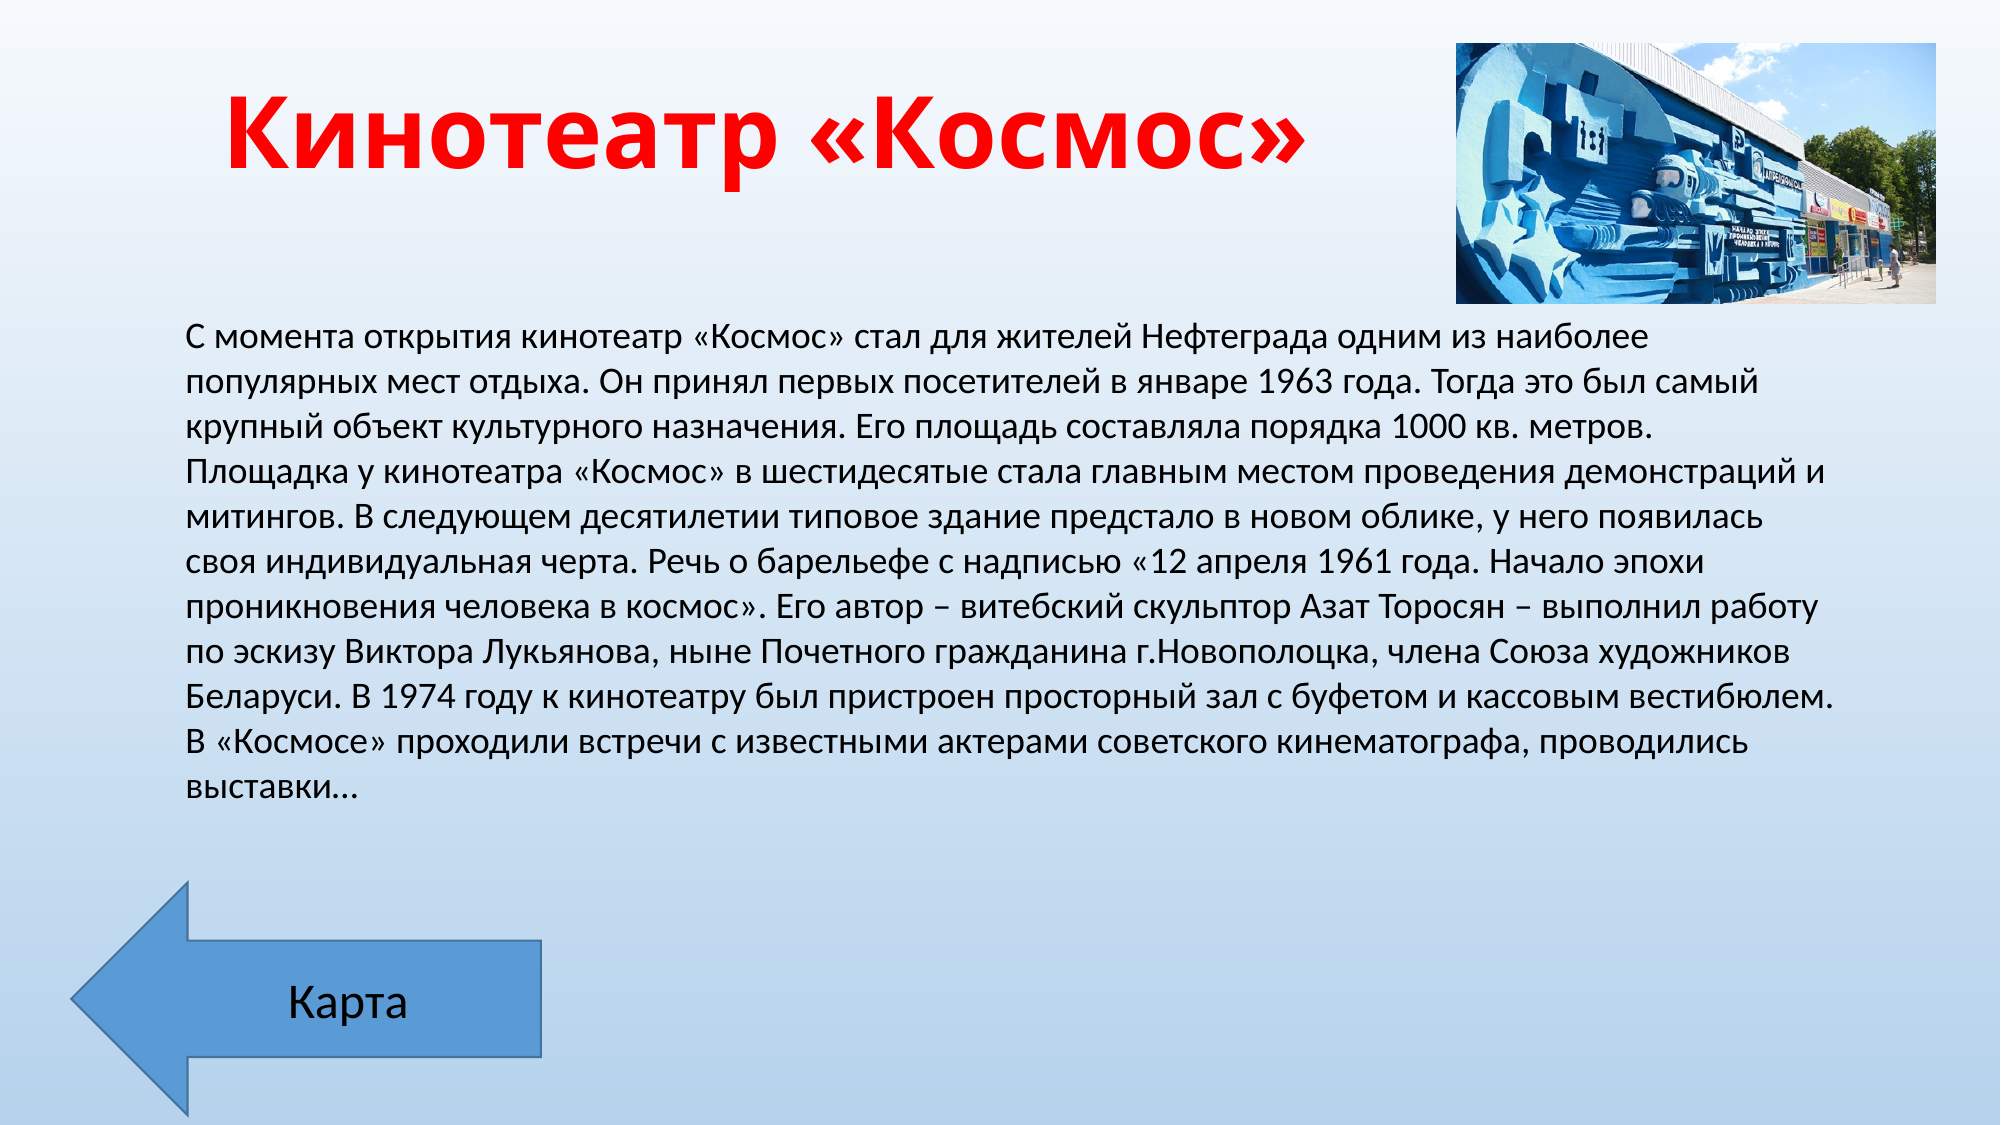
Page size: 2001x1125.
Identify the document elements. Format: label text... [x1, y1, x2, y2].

text_box С момента открытия кинотеатр «Космос» стал для жителей Нефтеграда одним из наиболее популярных мест отдыха. Он принял первых посетителей в январе 1963 года. Тогда это был самый крупный объект культурного назначения. Его площадь составляла порядка 1000 кв. метров. Площадка у кинотеатра «Космос» в шестидесятые стала главным местом проведения демонстраций и митингов. В следующем десятилетии типовое здание предстало в новом облике, у него появилась своя индивидуальная черта. Речь о барельефе с надписью «12 апреля 1961 года. Начало эпохи проникновения человека в космос». Его автор – витебский скульптор Азат Торосян – выполнил работу по эскизу Виктора Лукьянова, ныне Почетного гражданина г.Новополоцка, члена Союза художников Беларуси. В 1974 году к кинотеатру был пристроен просторный зал с буфетом и кассовым вестибюлем. В «Космосе» проходили встречи с известными актерами советского кинематографа, проводились выставки… [170, 303, 1859, 814]
picture [1455, 43, 1936, 304]
text_box [69, 880, 542, 1118]
text_box Кинотеатр «Космос» [207, 61, 1455, 197]
text_box Карта [272, 961, 425, 1036]
